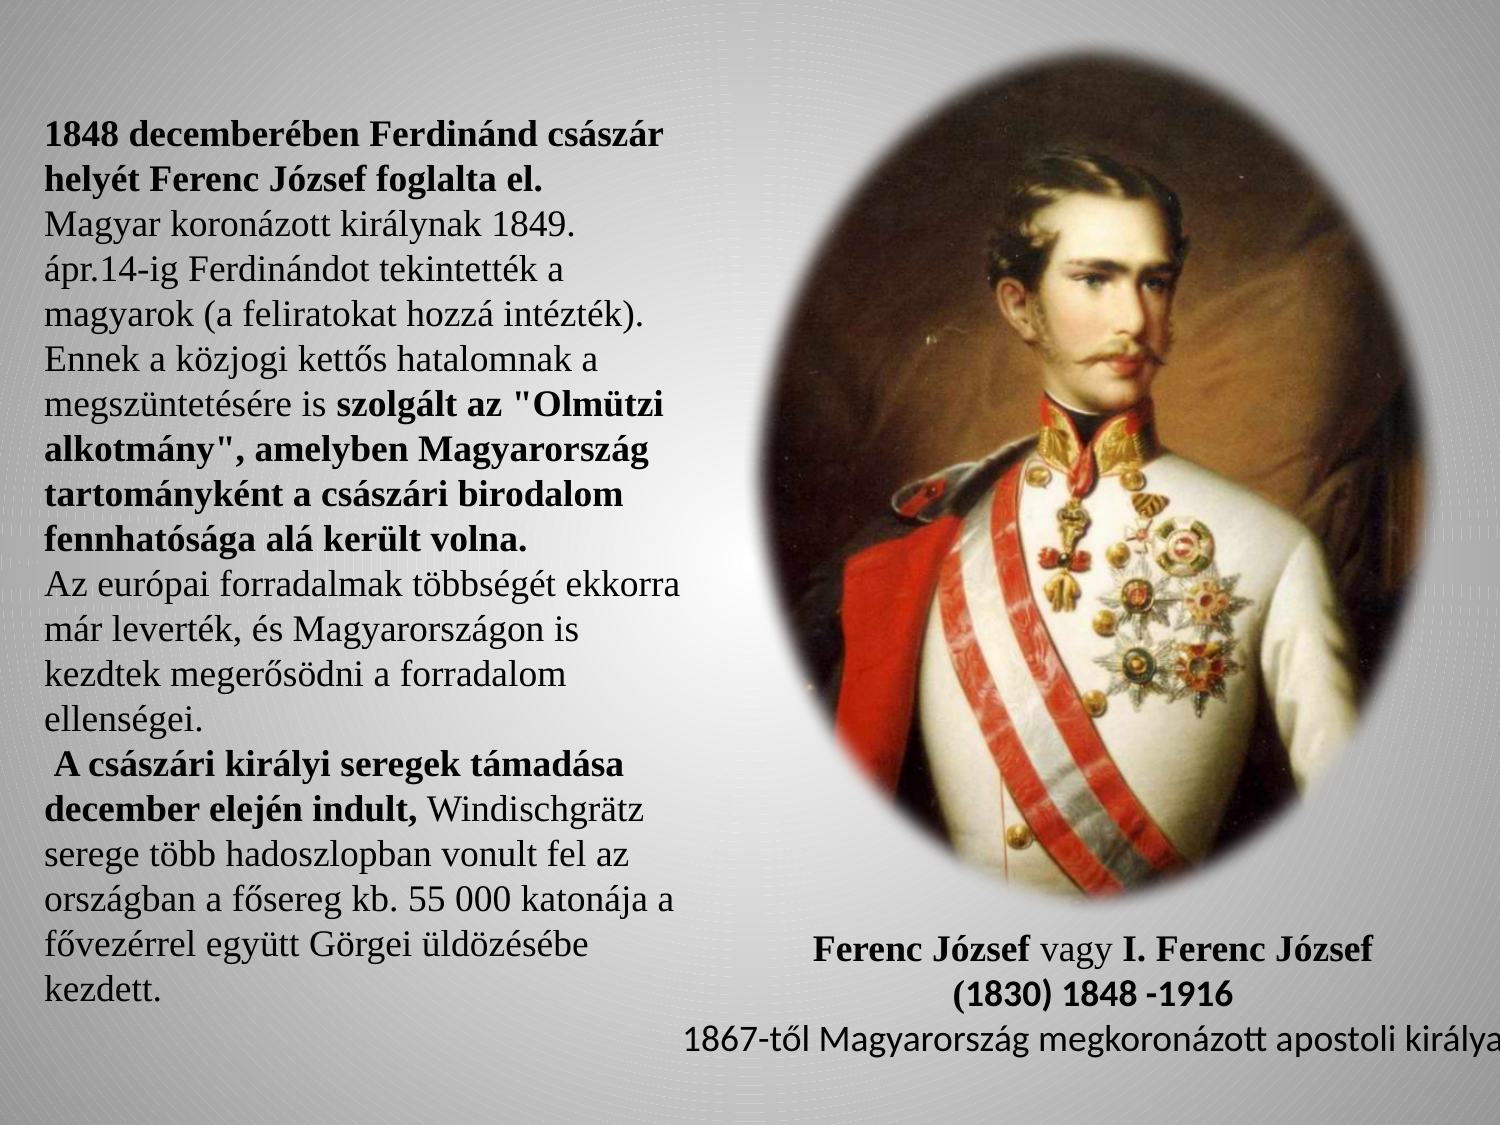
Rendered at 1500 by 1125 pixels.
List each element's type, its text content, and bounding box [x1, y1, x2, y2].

text_box Ferenc József vagy I. Ferenc József (1830) 1848 -1916 1867-től Magyarország megkoronázott apostoli királya [667, 916, 1500, 1067]
picture [742, 33, 1444, 918]
text_box 1848 decemberében Ferdinánd császár helyét Ferenc József foglalta el. Magyar koronázott királynak 1849. ápr.14-ig Ferdinándot tekintették a magyarok (a feliratokat hozzá intézték). Ennek a közjogi kettős hatalomnak a megszüntetésére is szolgált az "Olmützi alkotmány", amelyben Magyarország tartományként a császári birodalom fennhatósága alá került volna. Az európai forradalmak többségét ekkorra már leverték, és Magyarországon is kezdtek megerősödni a forradalom ellenségei. A császári királyi seregek támadása december elején indult, Windischgrätz serege több hadoszlopban vonult fel az országban a fősereg kb. 55 000 katonája a fővezérrel együtt Görgei üldözésébe kezdett. [29, 101, 703, 1017]
